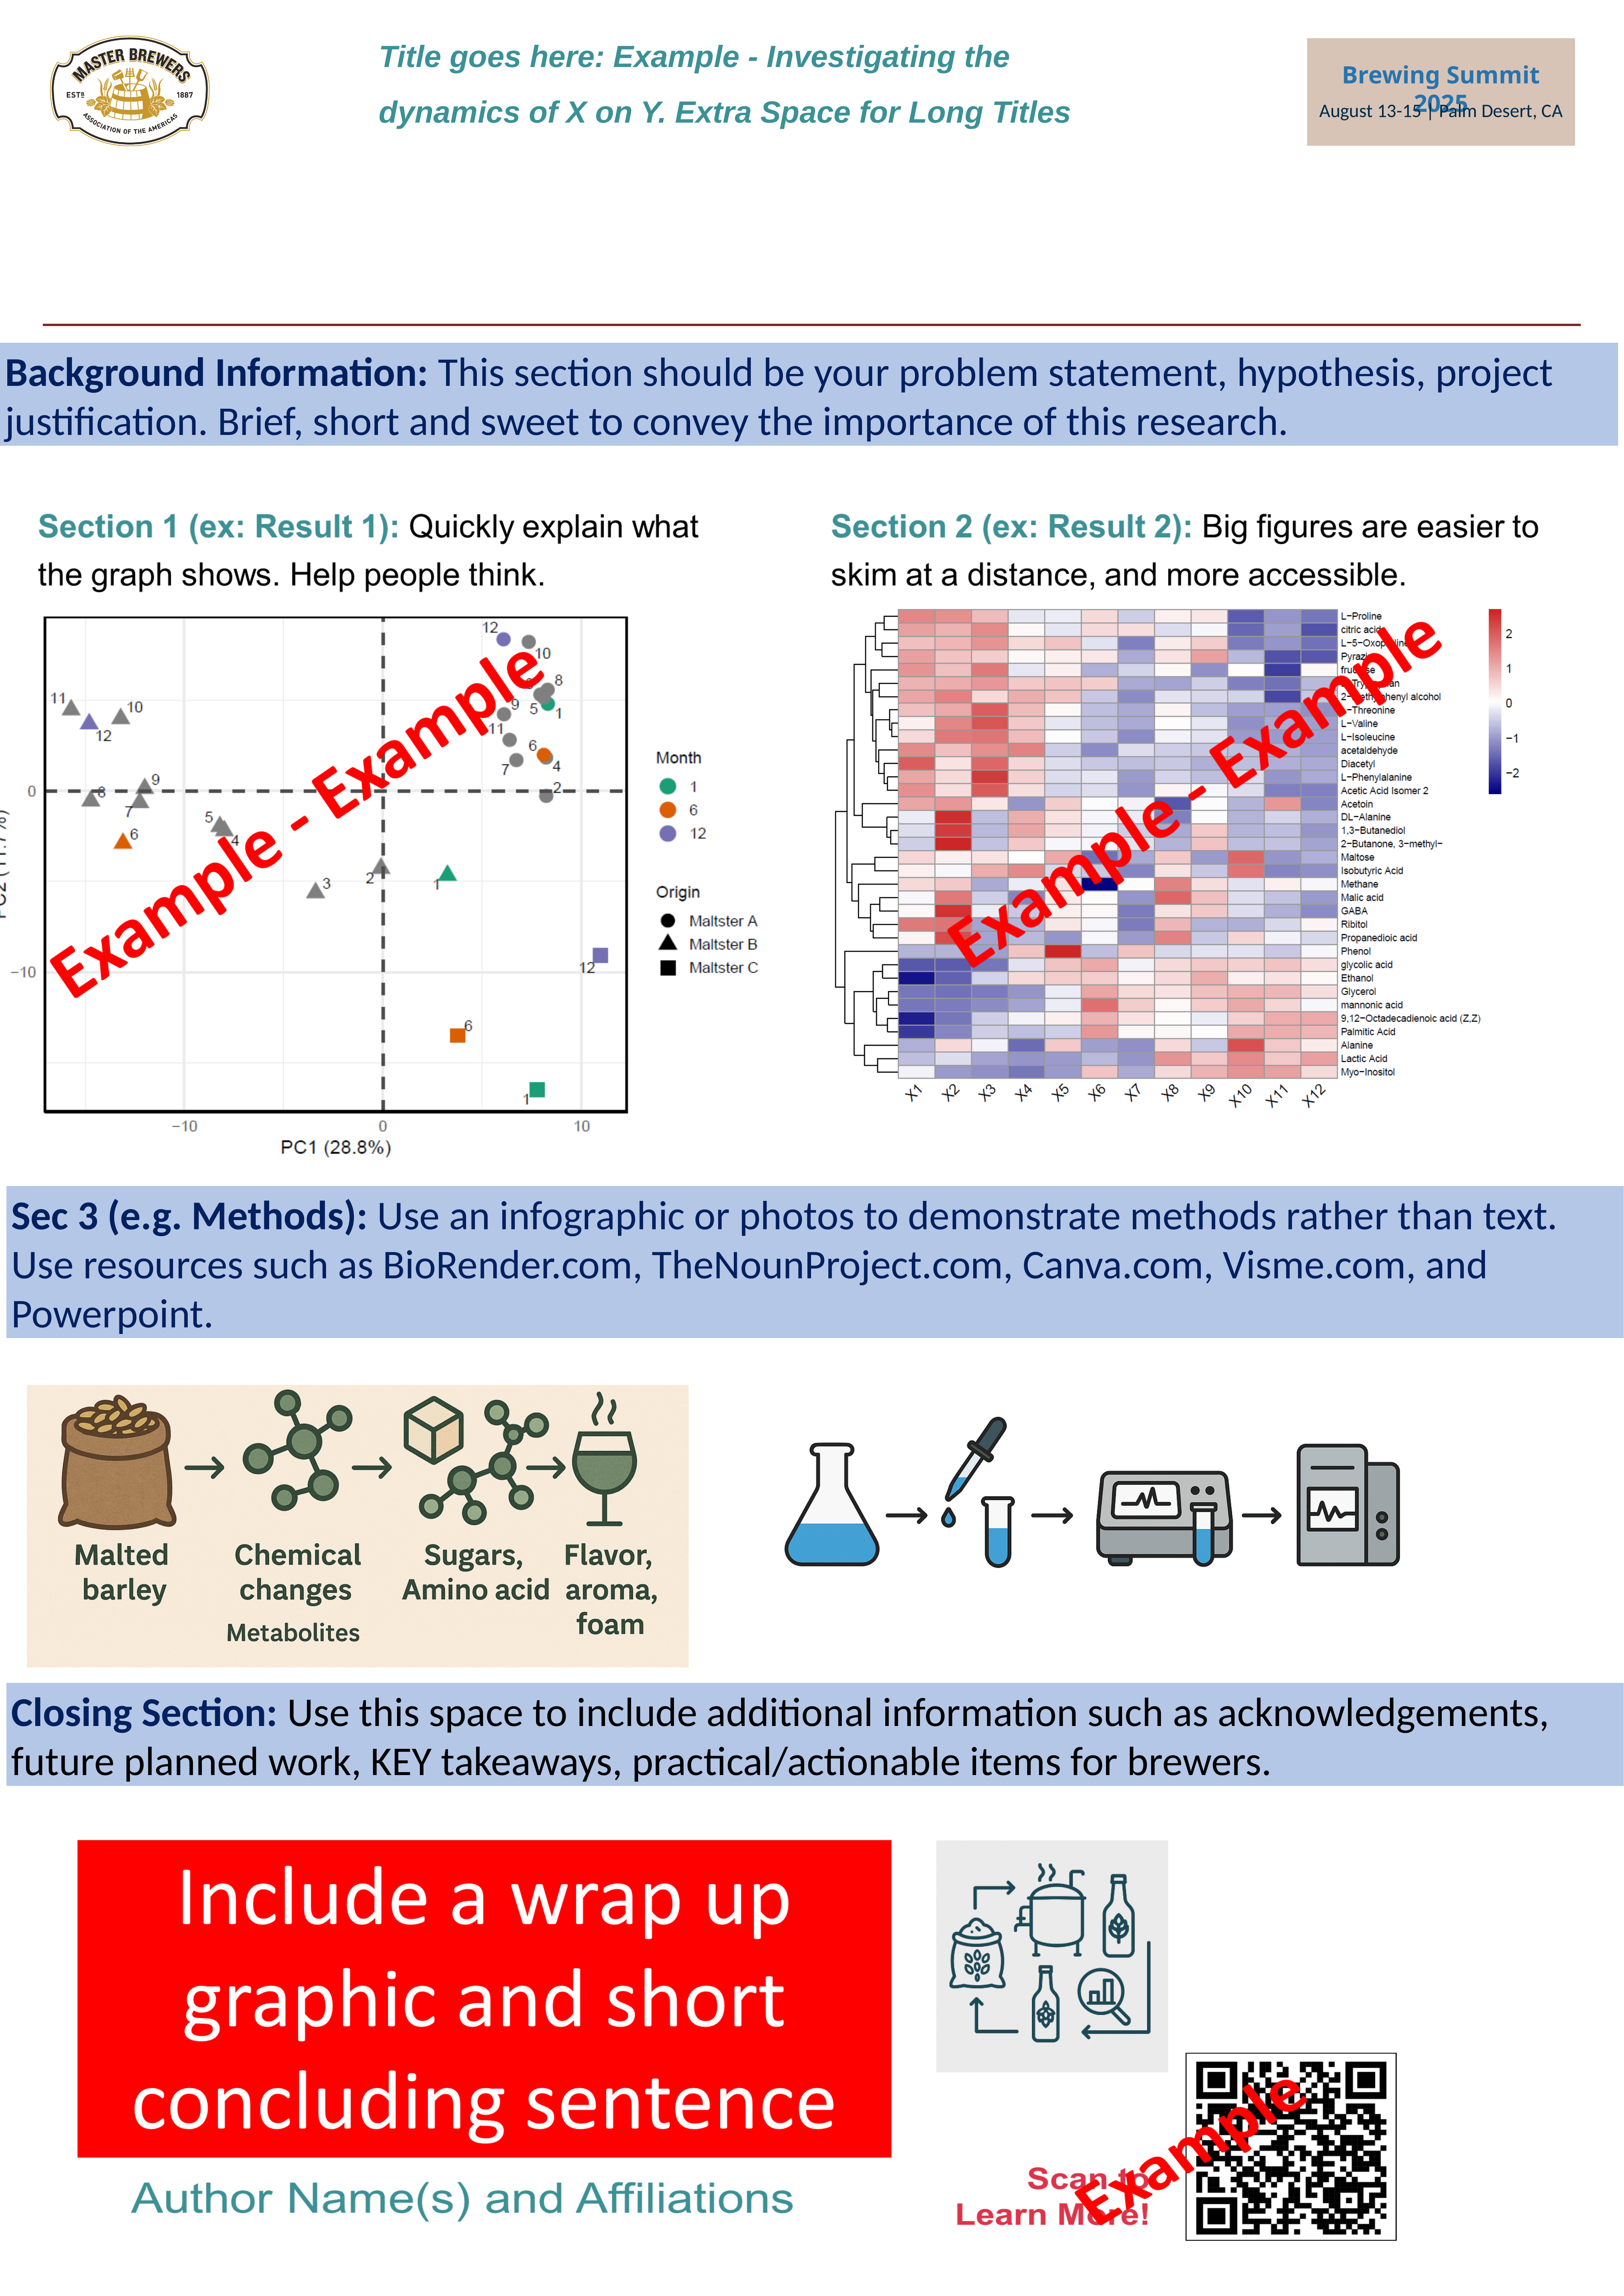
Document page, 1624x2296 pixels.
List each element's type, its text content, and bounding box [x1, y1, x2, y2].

list Title goes here: Example - Investigating the dynamics of X on Y. Extra Space for Long Titles [374, 38, 1250, 146]
picture [48, 34, 211, 148]
text_box Closing Section: Use this space to include additional information such as acknowledgements, future planned work, KEY takeaways, practical/actionable items for brewers. [6, 1683, 1624, 1786]
picture [0, 495, 769, 1167]
text_box Sec 3 (e.g. Methods): Use an infographic or photos to demonstrate methods rather than text. Use resources such as BioRender.com, TheNounProject.com, Canva.com, Visme.com, and Powerpoint. [6, 1186, 1624, 1338]
picture [778, 1386, 1435, 1622]
picture [78, 1818, 1397, 2296]
text_box Background Information: This section should be your problem statement, hypothesis, project justification. Brief, short and sweet to convey the importance of this research. [0, 343, 1618, 446]
picture [811, 495, 1590, 1116]
picture [27, 1385, 689, 1667]
